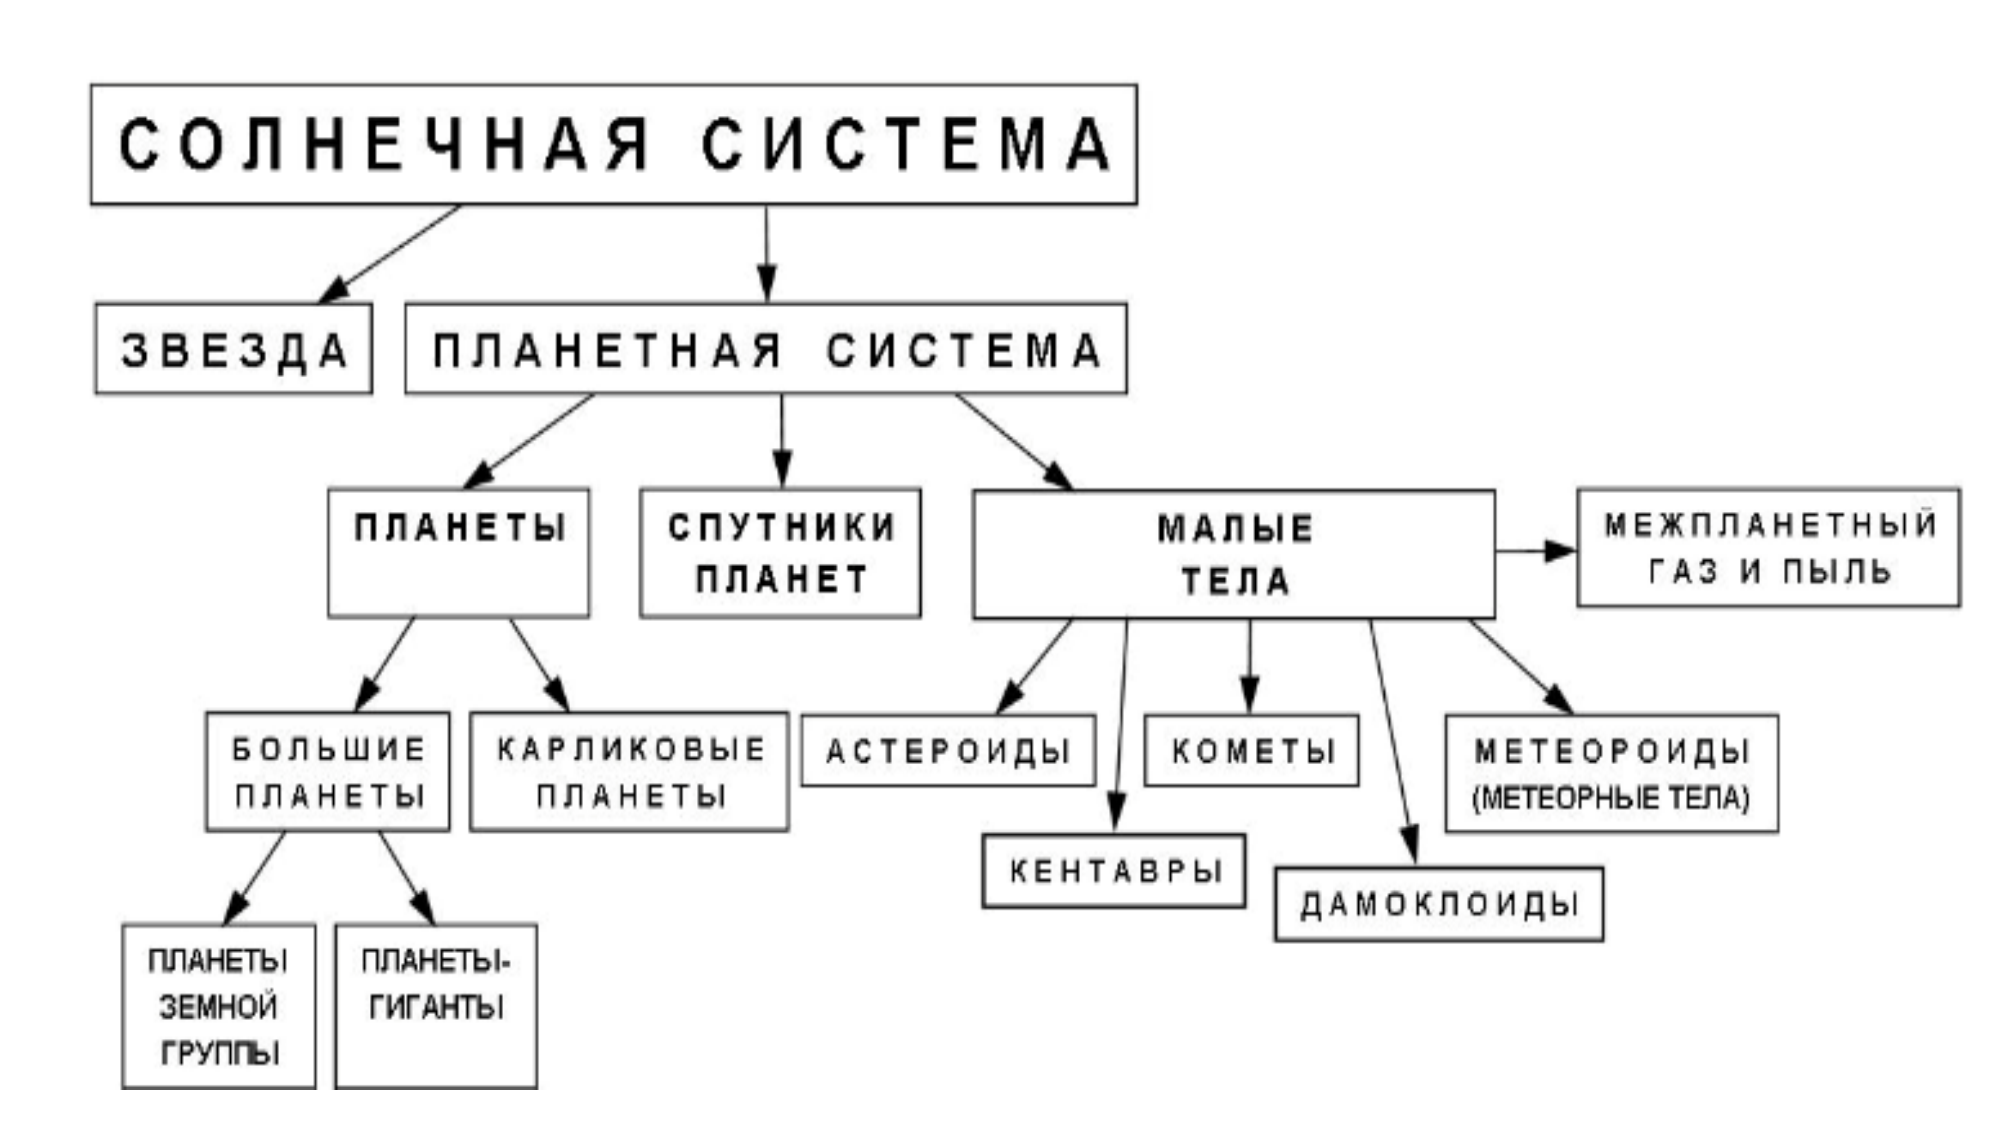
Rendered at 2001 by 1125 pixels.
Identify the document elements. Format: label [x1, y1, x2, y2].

list [60, 48, 1971, 1090]
